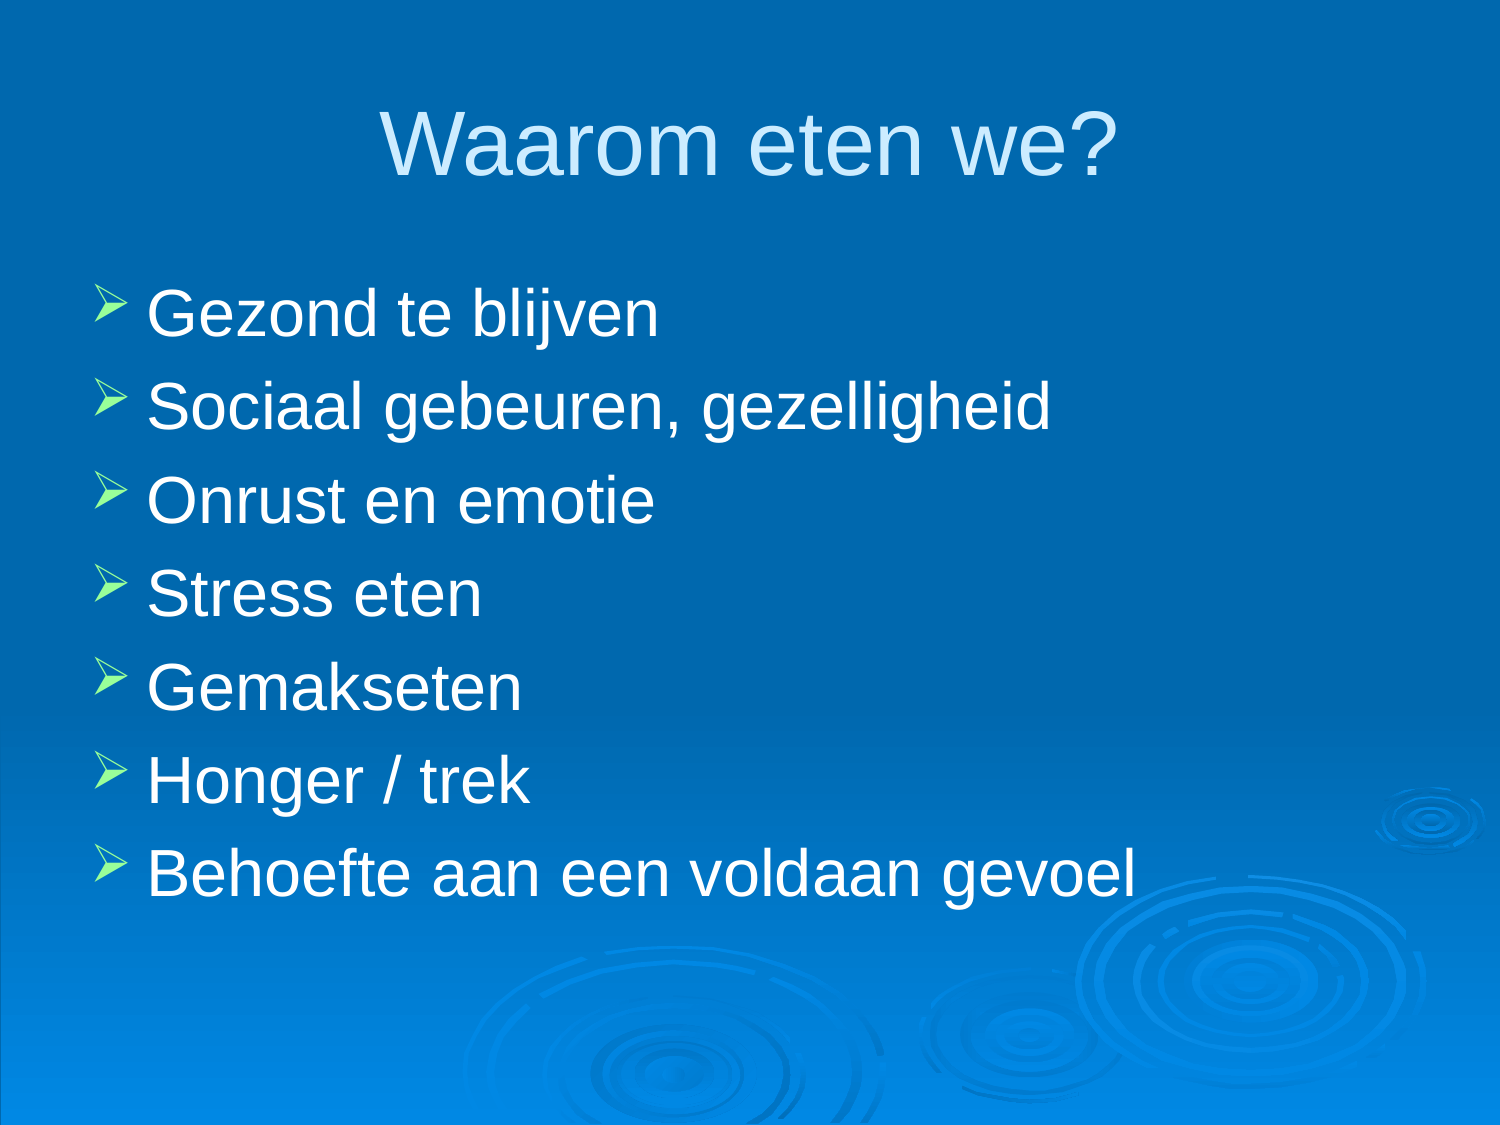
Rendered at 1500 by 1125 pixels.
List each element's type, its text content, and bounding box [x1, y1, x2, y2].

title Waarom eten we? [74, 45, 1426, 233]
list Gezond te blijven Sociaal gebeuren, gezelligheid Onrust en emotie Stress eten Gemakseten Honger / trek Behoefte aan een voldaan gevoel [74, 262, 1426, 1006]
